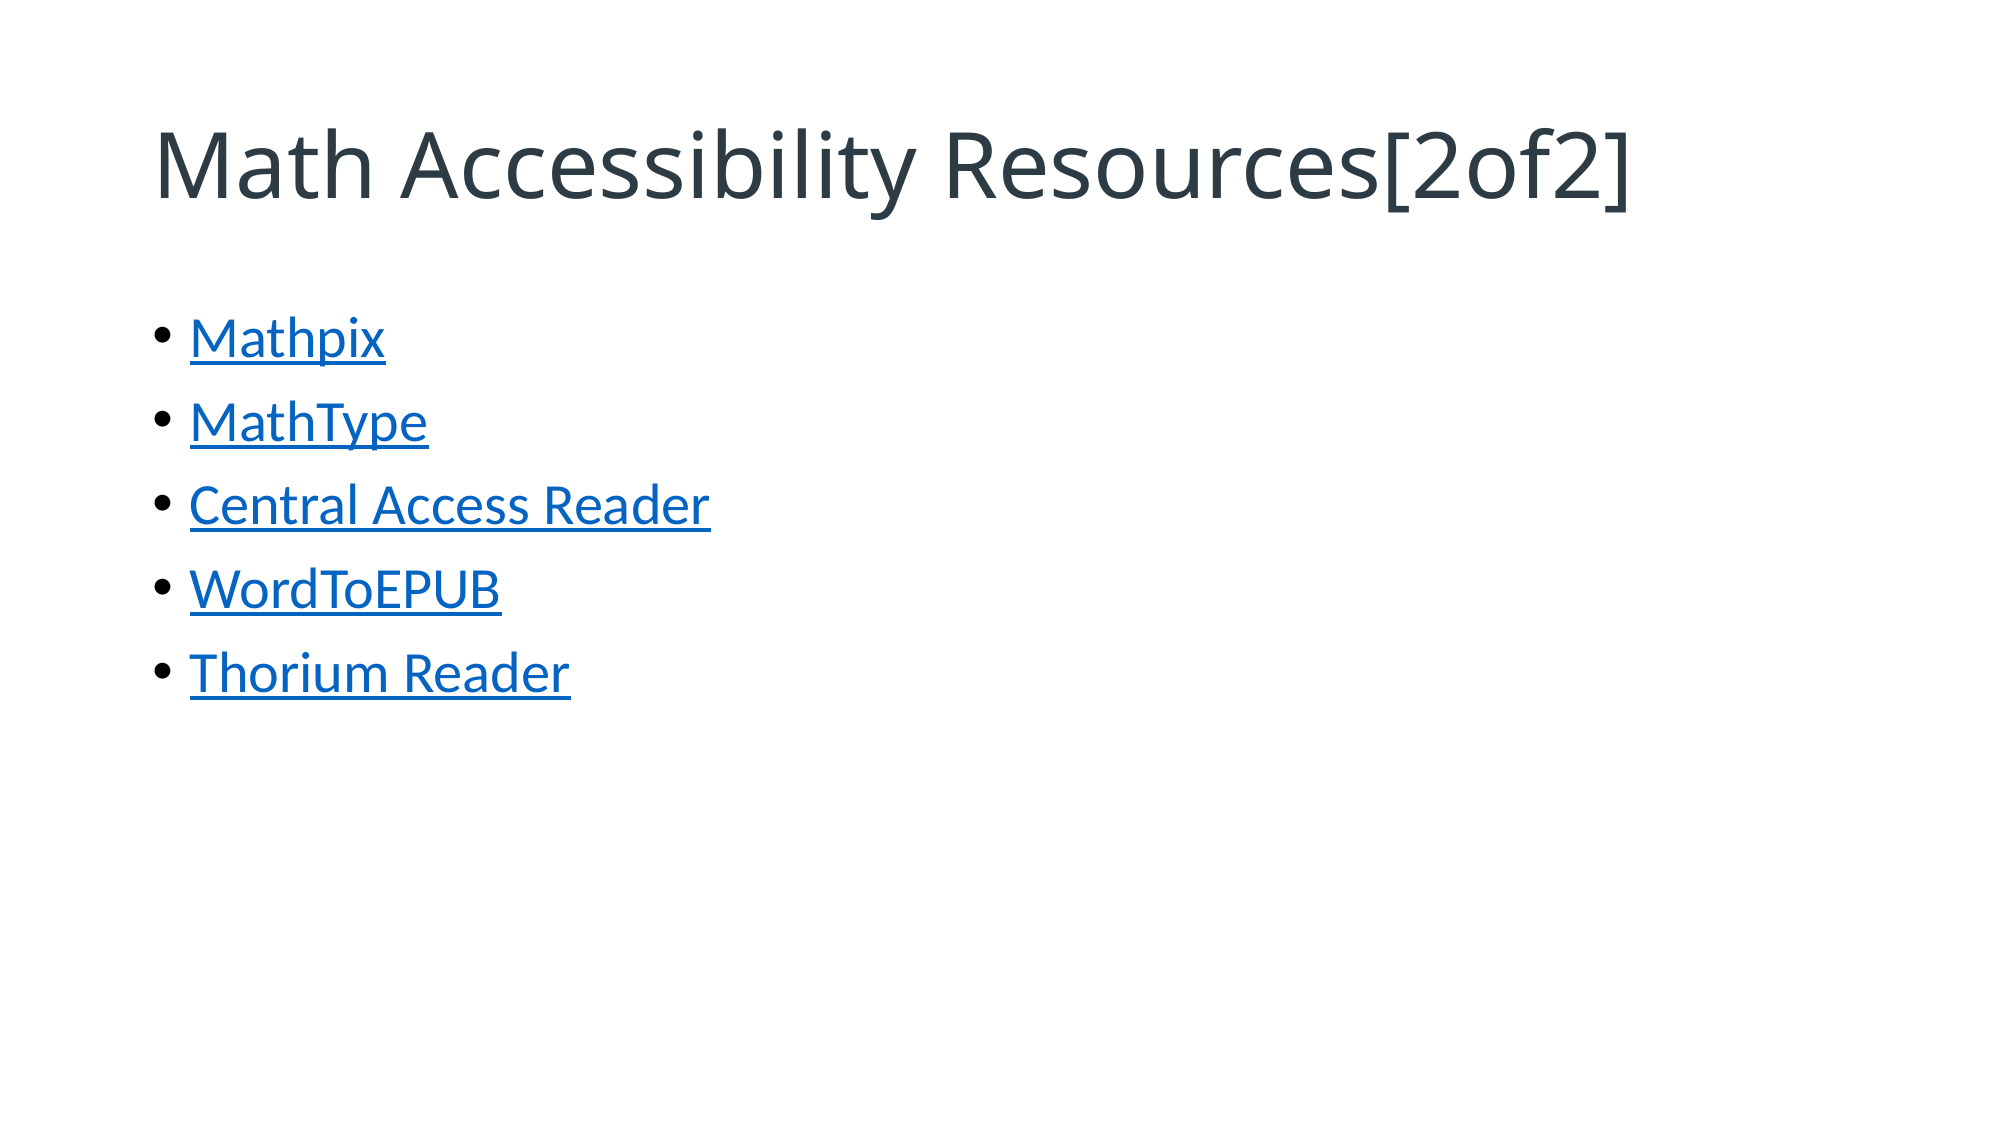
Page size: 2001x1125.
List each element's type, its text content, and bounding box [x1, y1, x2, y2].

title Math Accessibility Resources[2of2] [137, 59, 1863, 278]
list Mathpix MathType Central Access Reader WordToEPUB Thorium Reader [137, 299, 1863, 1014]
